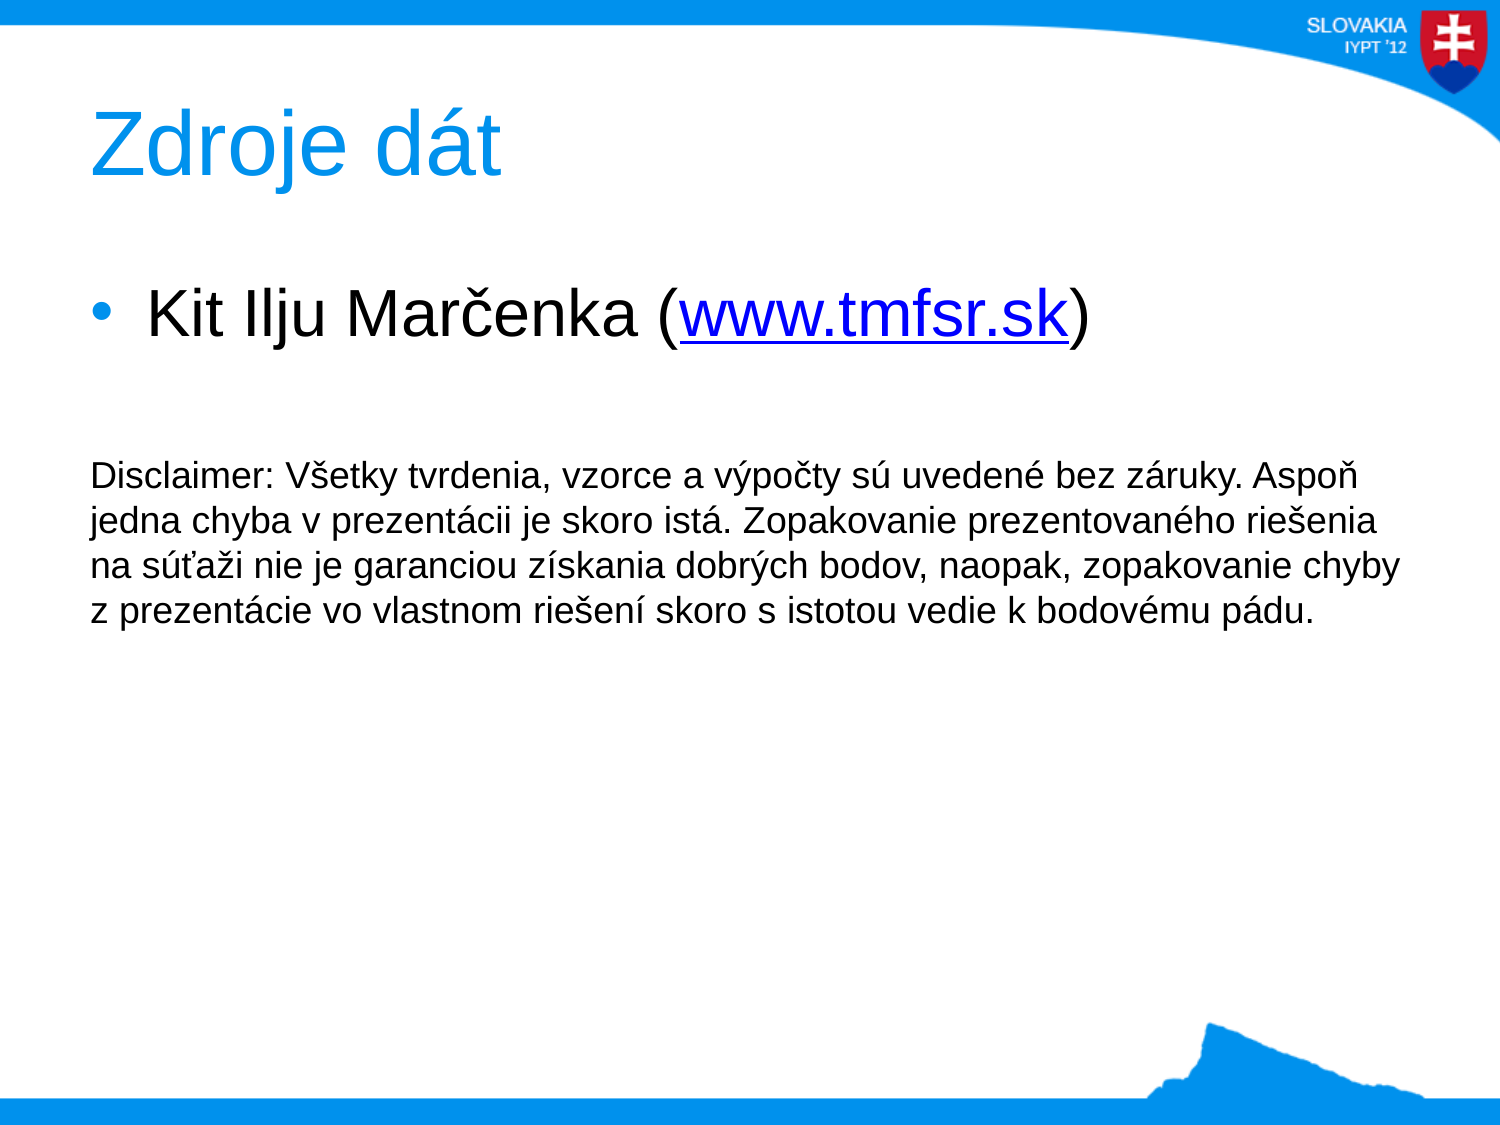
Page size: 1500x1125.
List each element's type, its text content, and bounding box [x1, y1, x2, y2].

title Zdroje dát [75, 45, 1425, 233]
list Kit Ilju Marčenka (www.tmfsr.sk) Disclaimer: Všetky tvrdenia, vzorce a výpočty sú uvedené bez záruky. Aspoň jedna chyba v prezentácii je skoro istá. Zopakovanie prezentovaného riešenia na súťaži nie je garanciou získania dobrých bodov, naopak, zopakovanie chyby z prezentácie vo vlastnom riešení skoro s istotou vedie k bodovému pádu. [75, 262, 1425, 1005]
picture [0, 0, 1500, 1125]
